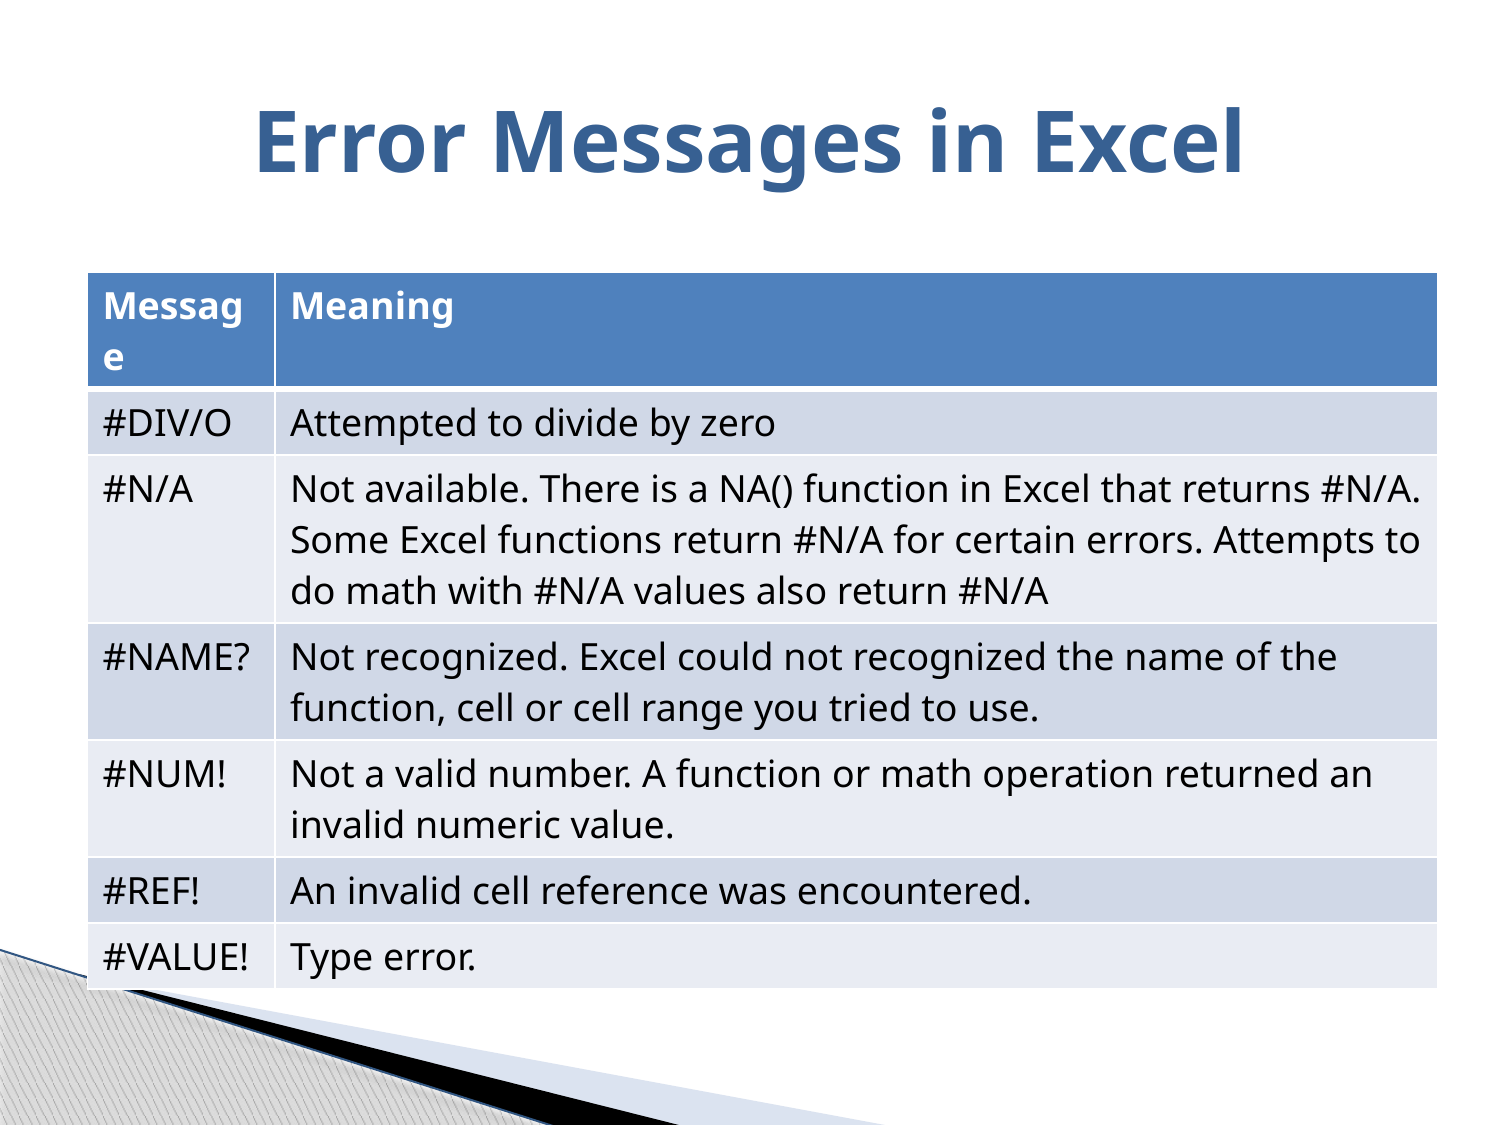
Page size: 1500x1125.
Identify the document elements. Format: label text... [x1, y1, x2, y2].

table_cell Not available. There is a NA() function in Excel that returns #N/A. Some Excel functions return #N/A for certain errors. Attempts to do math with #N/A values also return #N/A [276, 456, 1437, 622]
table_cell #REF! [88, 858, 274, 922]
table_header Message [88, 273, 274, 386]
table_cell #NUM! [88, 741, 274, 856]
table_cell Type error. [276, 924, 1437, 988]
table_cell #VALUE! [88, 924, 274, 988]
table_cell #NAME? [88, 624, 274, 739]
table_cell #DIV/O [88, 392, 274, 454]
table_cell Attempted to divide by zero [276, 392, 1437, 454]
table_cell Not recognized. Excel could not recognized the name of the function, cell or cell range you tried to use. [276, 624, 1437, 739]
table_header Meaning [276, 273, 1437, 386]
table_cell Not a valid number. A function or math operation returned an invalid numeric value. [276, 741, 1437, 856]
title Error Messages in Excel [75, 45, 1425, 233]
table_cell An invalid cell reference was encountered. [276, 858, 1437, 922]
table_cell #N/A [88, 456, 274, 622]
